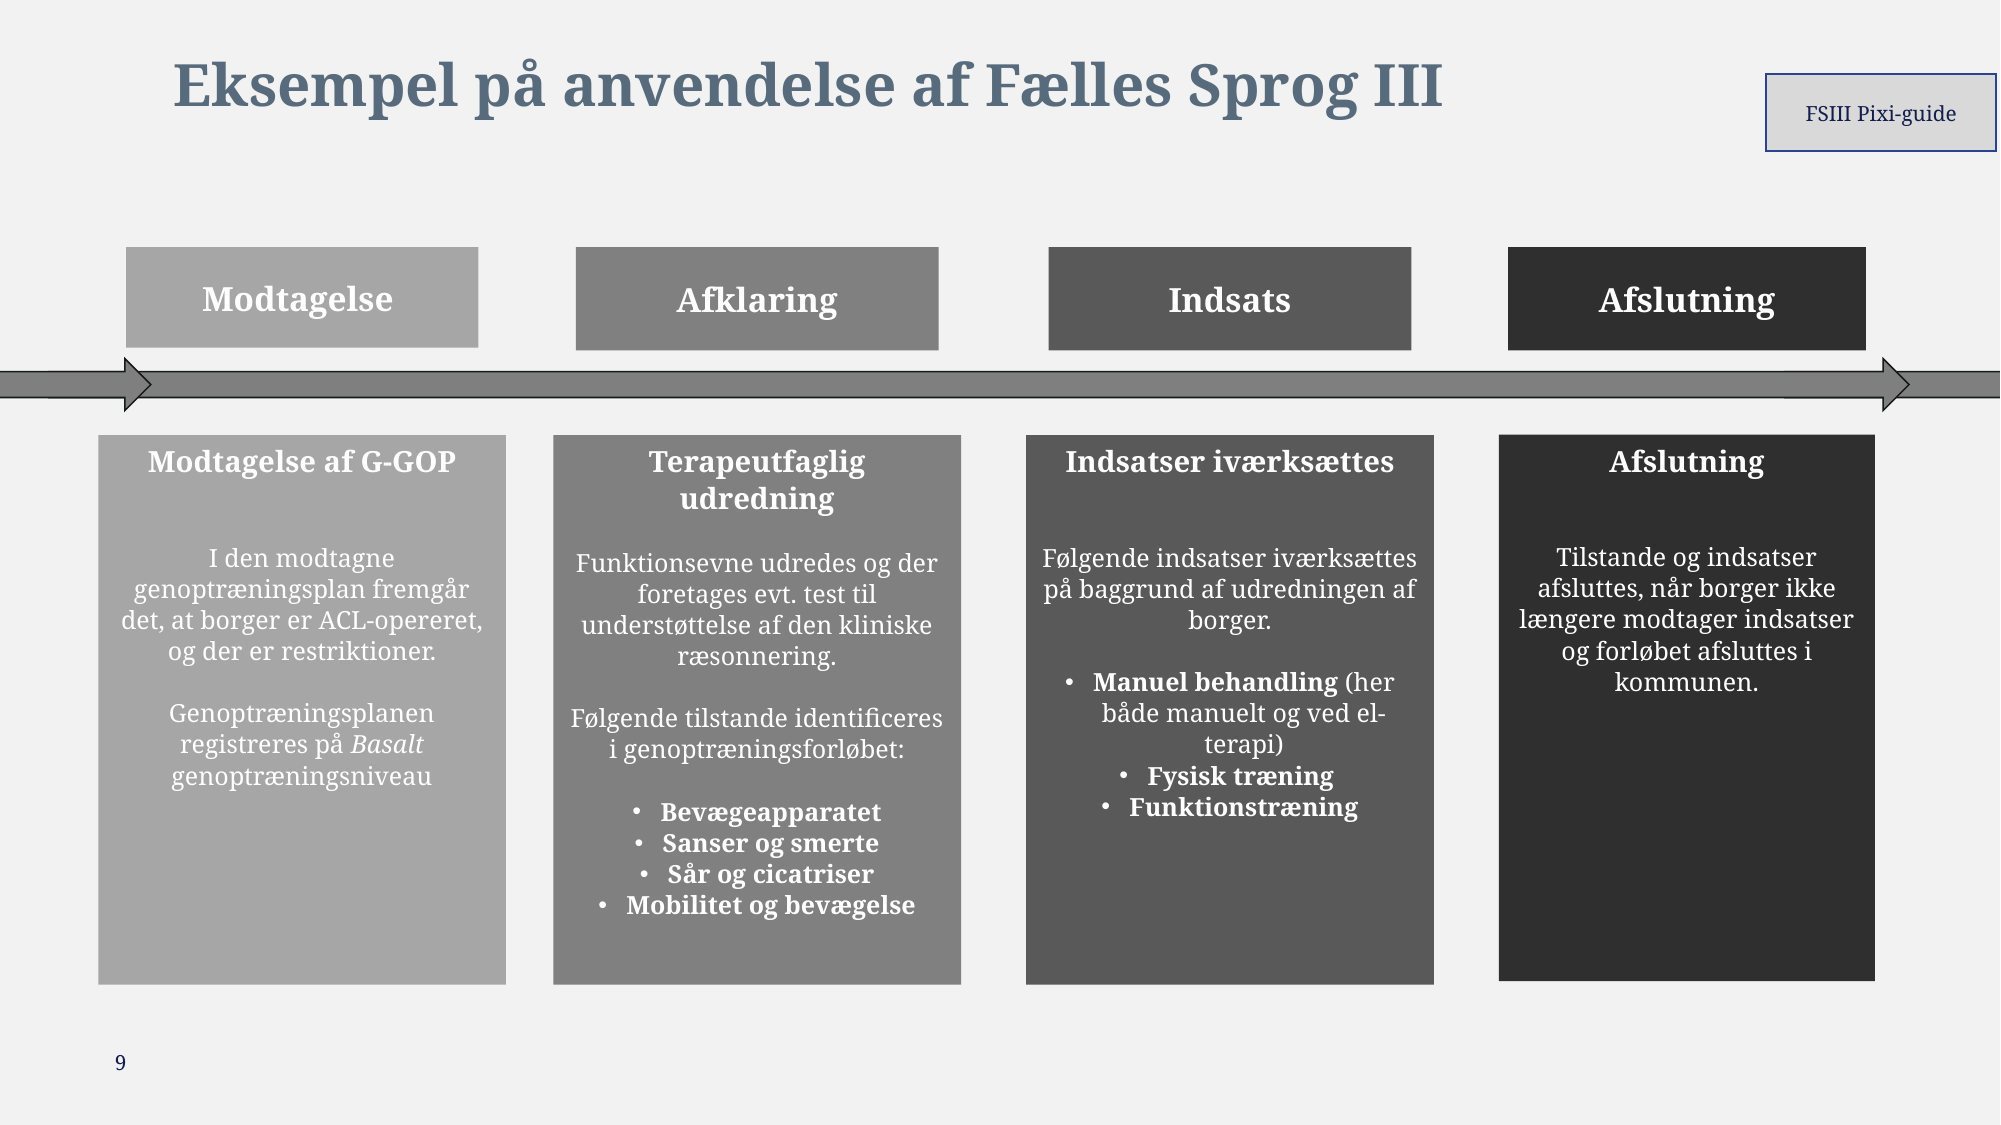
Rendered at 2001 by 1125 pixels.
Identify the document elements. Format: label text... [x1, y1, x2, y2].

text_box Modtagelse [126, 247, 479, 348]
text_box Terapeutfaglig udredning Funktionsevne udredes og der foretages evt. test til understøttelse af den kliniske ræsonnering. Følgende tilstande identificeres i genoptræningsforløbet: Bevægeapparatet Sanser og smerte Sår og cicatriser Mobilitet og bevægelse [552, 434, 962, 986]
text_box Afklaring [575, 247, 939, 351]
text_box Indsatser iværksættes Følgende indsatser iværksættes på baggrund af udredningen af borger. Manuel behandling (her både manuelt og ved el-terapi) Fysisk træning Funktionstræning [1025, 434, 1435, 986]
text_box FSIII Pixi-guide [1765, 73, 1997, 152]
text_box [0, 358, 2000, 411]
text_box Afslutning [1508, 247, 1866, 351]
text_box Afslutning Tilstande og indsatser afsluttes, når borger ikke længere modtager indsatser og forløbet afsluttes i kommunen. [1498, 434, 1876, 982]
text_box Modtagelse af G-GOP I den modtagne genoptræningsplan fremgår det, at borger er ACL-opereret, og der er restriktioner. Genoptræningsplanen registreres på Basalt genoptræningsniveau [97, 434, 507, 986]
text_box Eksempel på anvendelse af Fælles Sprog III [173, 27, 1551, 148]
text_box Indsats [1048, 247, 1412, 351]
slide_number 9 [115, 1033, 566, 1094]
